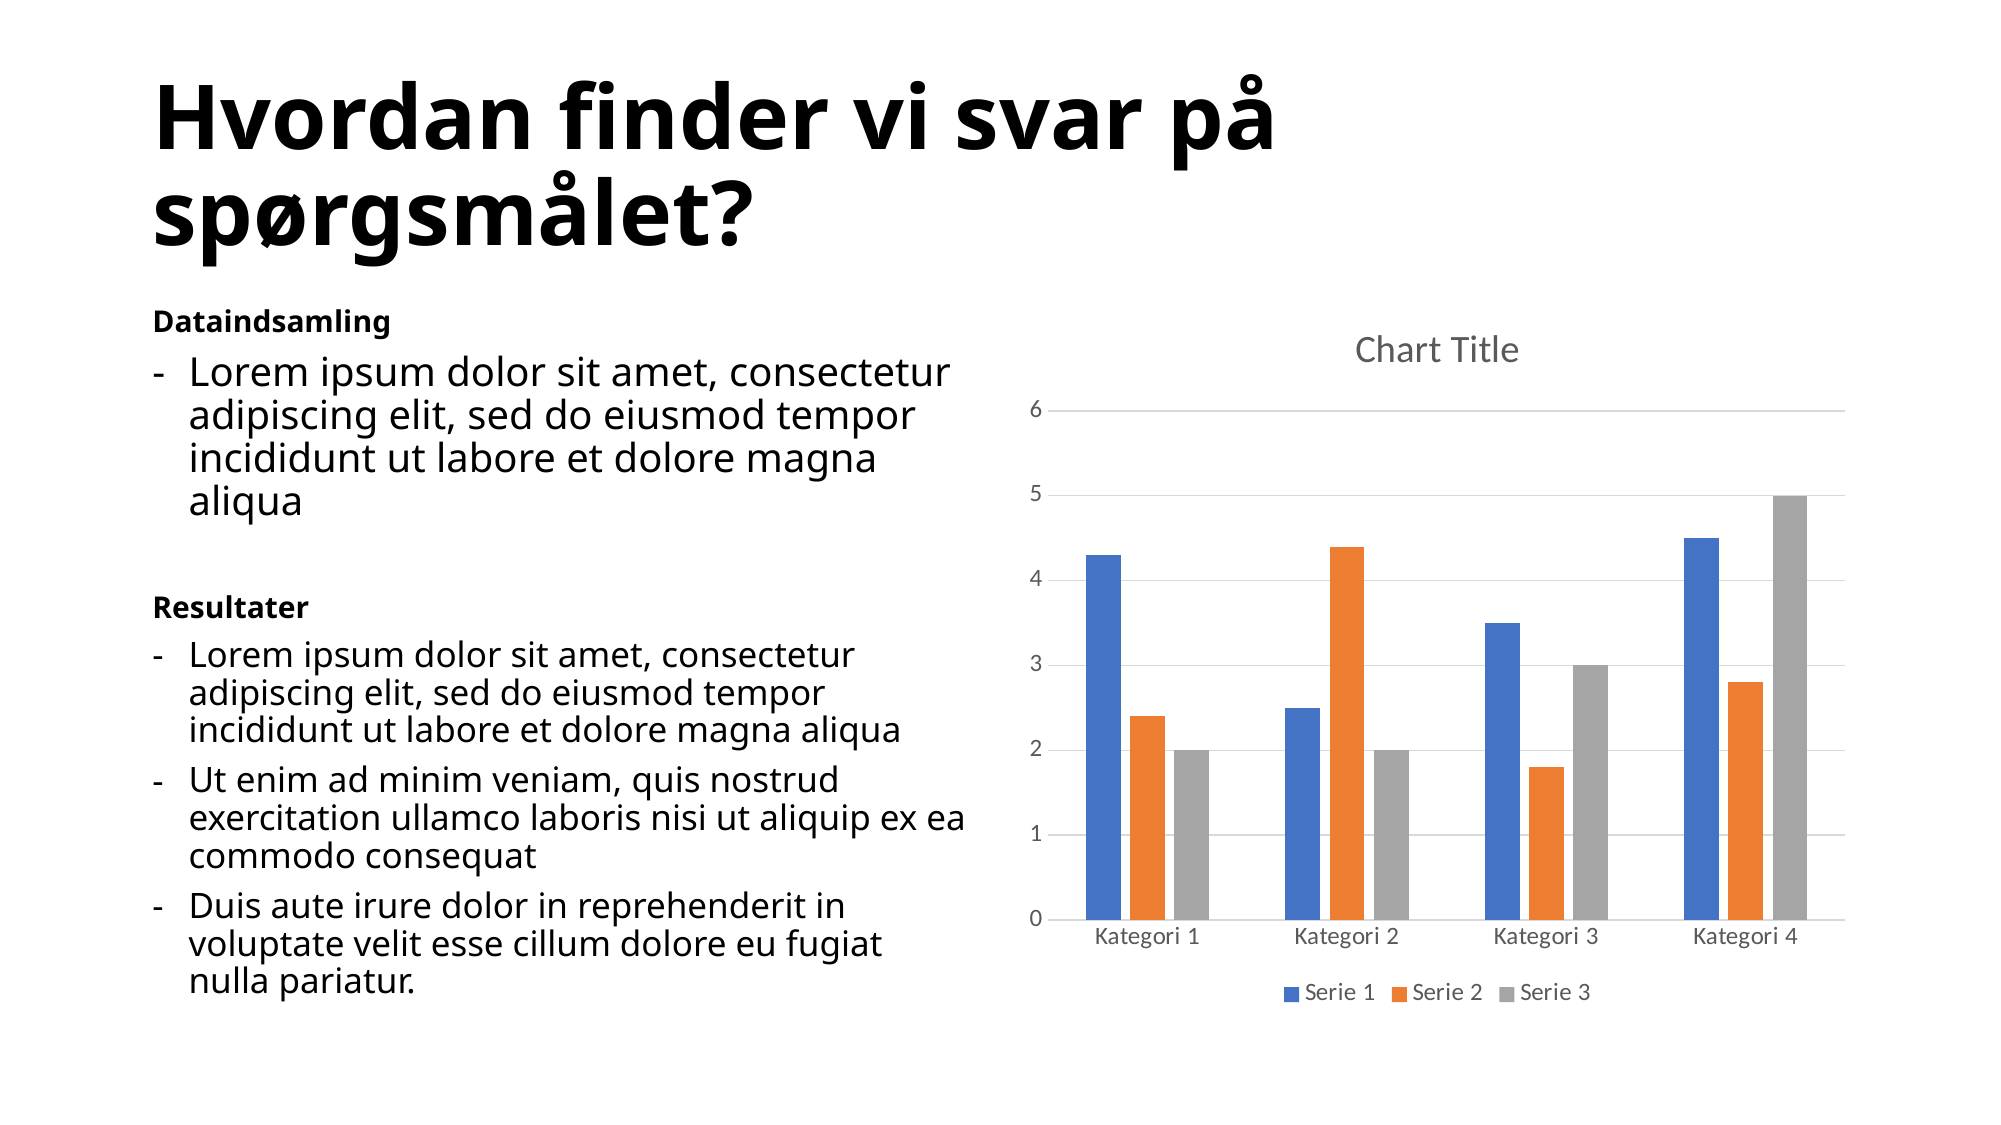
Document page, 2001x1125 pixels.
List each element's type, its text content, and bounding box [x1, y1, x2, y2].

title Hvordan finder vi svar på spørgsmålet? [137, 59, 1863, 278]
chart [1012, 299, 1863, 1014]
list Dataindsamling Lorem ipsum dolor sit amet, consectetur adipiscing elit, sed do eiusmod tempor incididunt ut labore et dolore magna aliqua Resultater Lorem ipsum dolor sit amet, consectetur adipiscing elit, sed do eiusmod tempor incididunt ut labore et dolore magna aliqua Ut enim ad minim veniam, quis nostrud exercitation ullamco laboris nisi ut aliquip ex ea commodo consequat Duis aute irure dolor in reprehenderit in voluptate velit esse cillum dolore eu fugiat nulla pariatur. [137, 299, 988, 1014]
